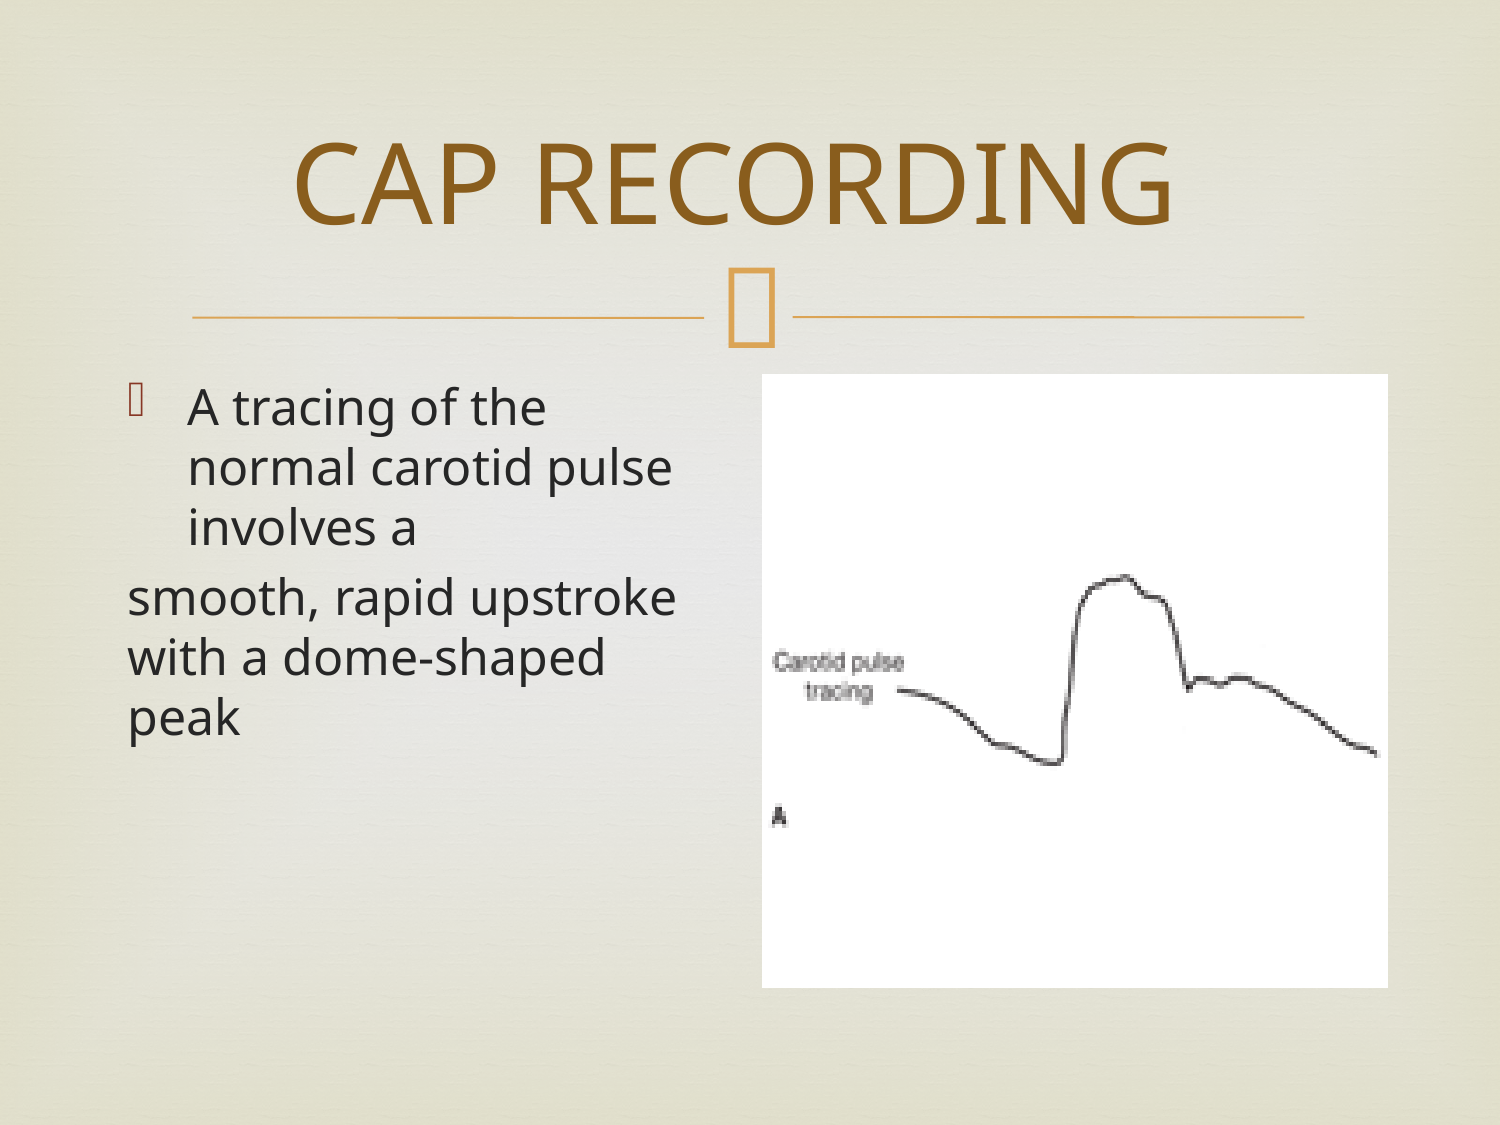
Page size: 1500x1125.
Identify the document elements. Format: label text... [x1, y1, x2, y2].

title CAP RECORDING [112, 93, 1386, 267]
list A tracing of the normal carotid pulse involves a smooth, rapid upstroke with a dome-shaped peak [112, 367, 737, 1004]
picture [761, 374, 1388, 988]
